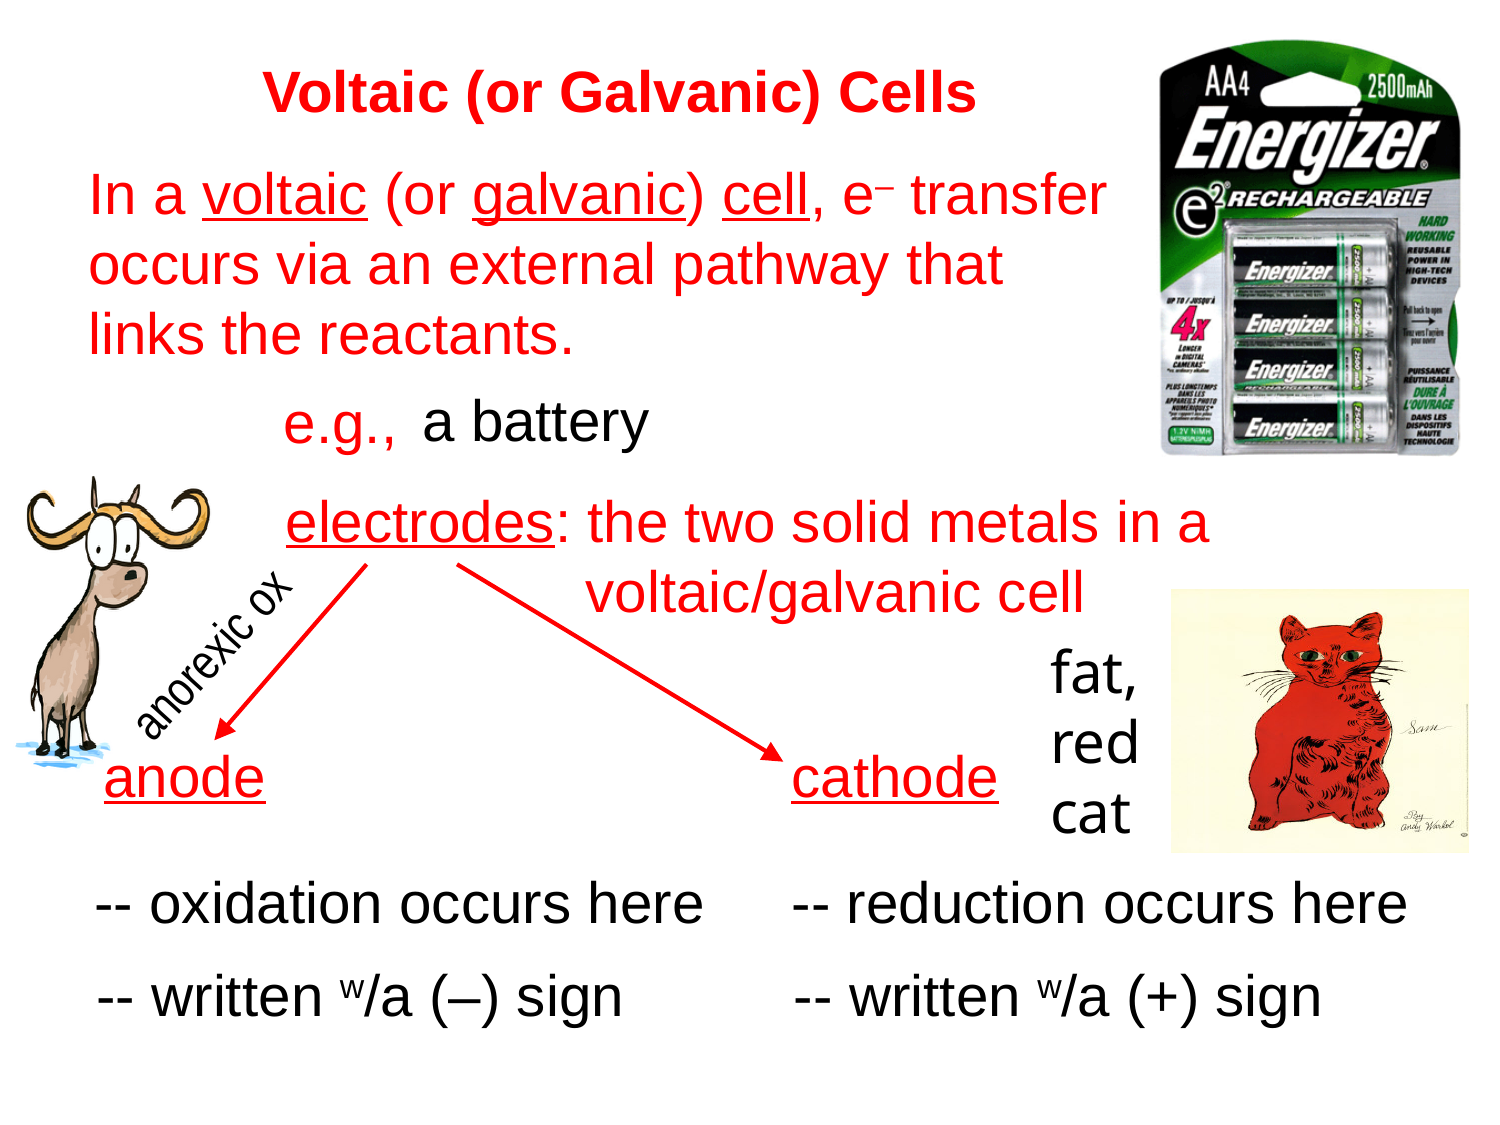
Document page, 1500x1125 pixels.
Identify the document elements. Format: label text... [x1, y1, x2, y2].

text_box In a voltaic (or galvanic) cell, e– transfer occurs via an external pathway that links the reactants. [73, 148, 1124, 374]
picture [1146, 24, 1472, 468]
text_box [6, 464, 248, 781]
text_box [1018, 588, 1469, 855]
text_box -- reduction occurs here [776, 857, 1425, 942]
text_box e.g., [269, 377, 429, 463]
text_box -- written w/a (+) sign [779, 950, 1339, 1036]
text_box electrodes: the two solid metals in a voltaic/galvanic cell [270, 476, 1243, 631]
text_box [88, 564, 367, 818]
text_box -- written w/a (–) sign [81, 950, 640, 1036]
text_box a battery [407, 376, 665, 461]
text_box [456, 564, 1032, 818]
text_box Voltaic (or Galvanic) Cells [247, 46, 994, 131]
text_box -- oxidation occurs here [79, 857, 721, 942]
